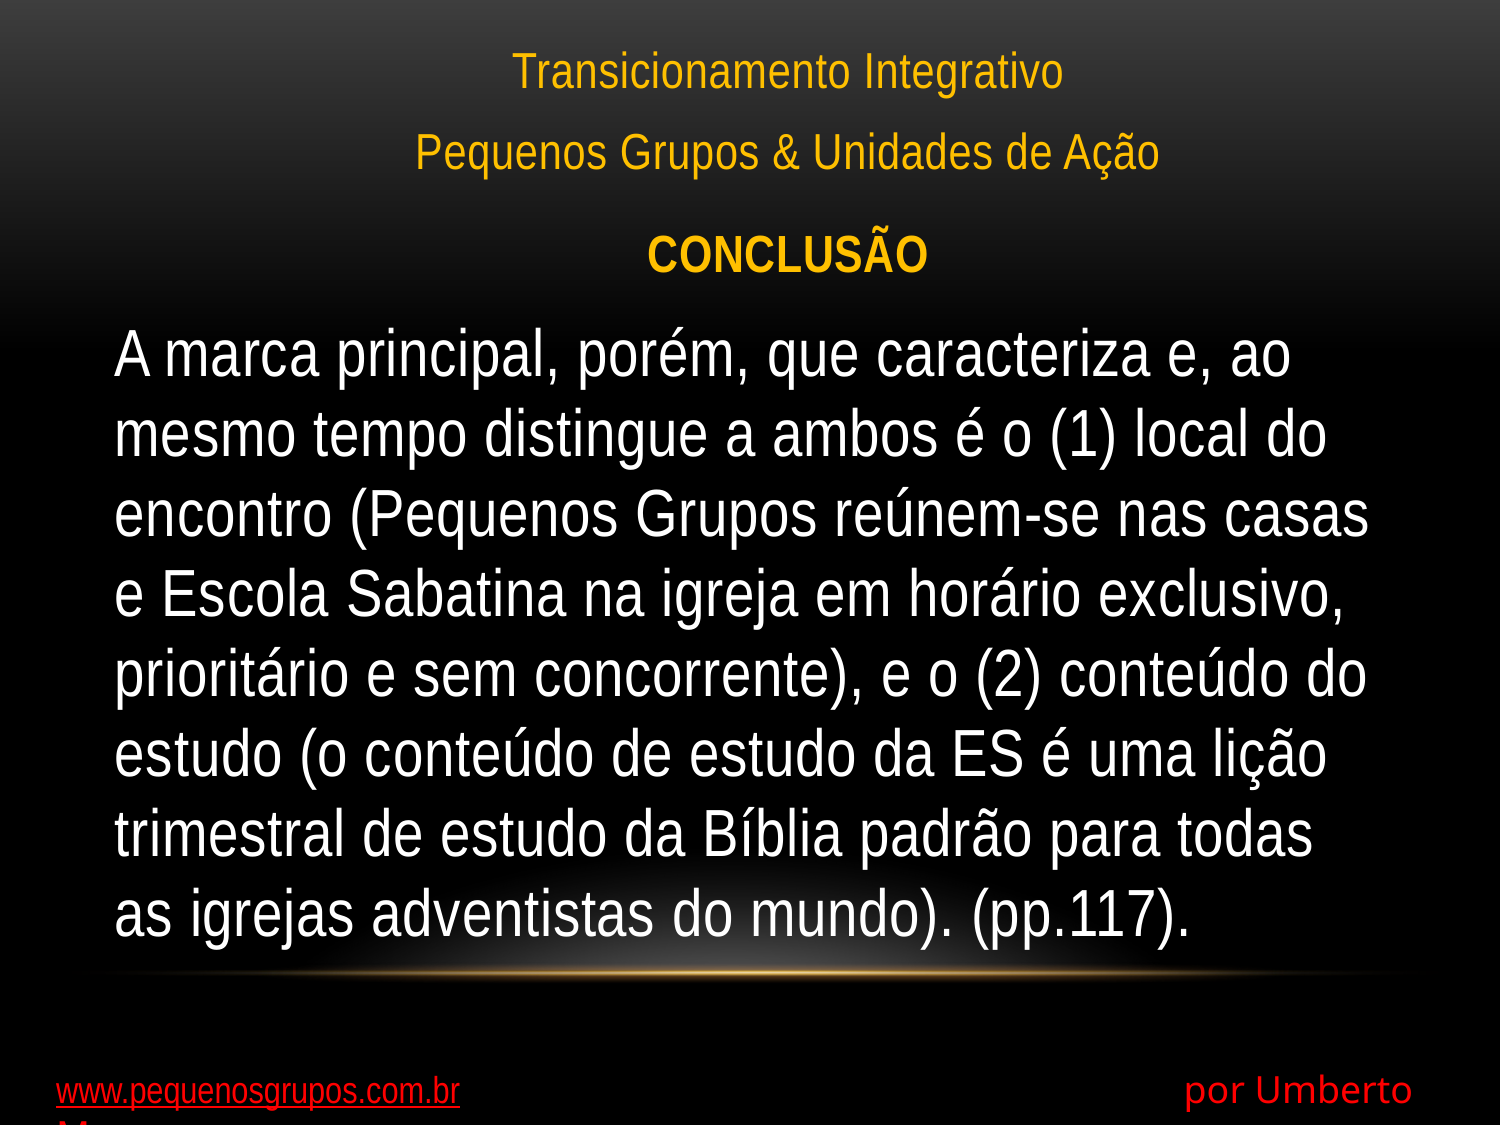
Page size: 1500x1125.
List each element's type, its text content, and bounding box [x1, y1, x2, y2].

list A marca principal, porém, que caracteriza e, ao mesmo tempo distingue a ambos é o (1) local do encontro (Pequenos Grupos reúnem-se nas casas e Escola Sabatina na igreja em horário exclusivo, prioritário e sem concorrente), e o (2) conteúdo do estudo (o conteúdo de estudo da ES é uma lição trimestral de estudo da Bíblia padrão para todas as igrejas adventistas do mundo). (pp.117). [99, 302, 1400, 922]
text_box Transicionamento Integrativo Pequenos Grupos & Unidades de Ação CONCLUSÃO [225, 30, 1353, 291]
picture [0, 0, 1500, 1125]
text_box www.pequenosgrupos.com.br por Umberto Moura [41, 1058, 1459, 1125]
